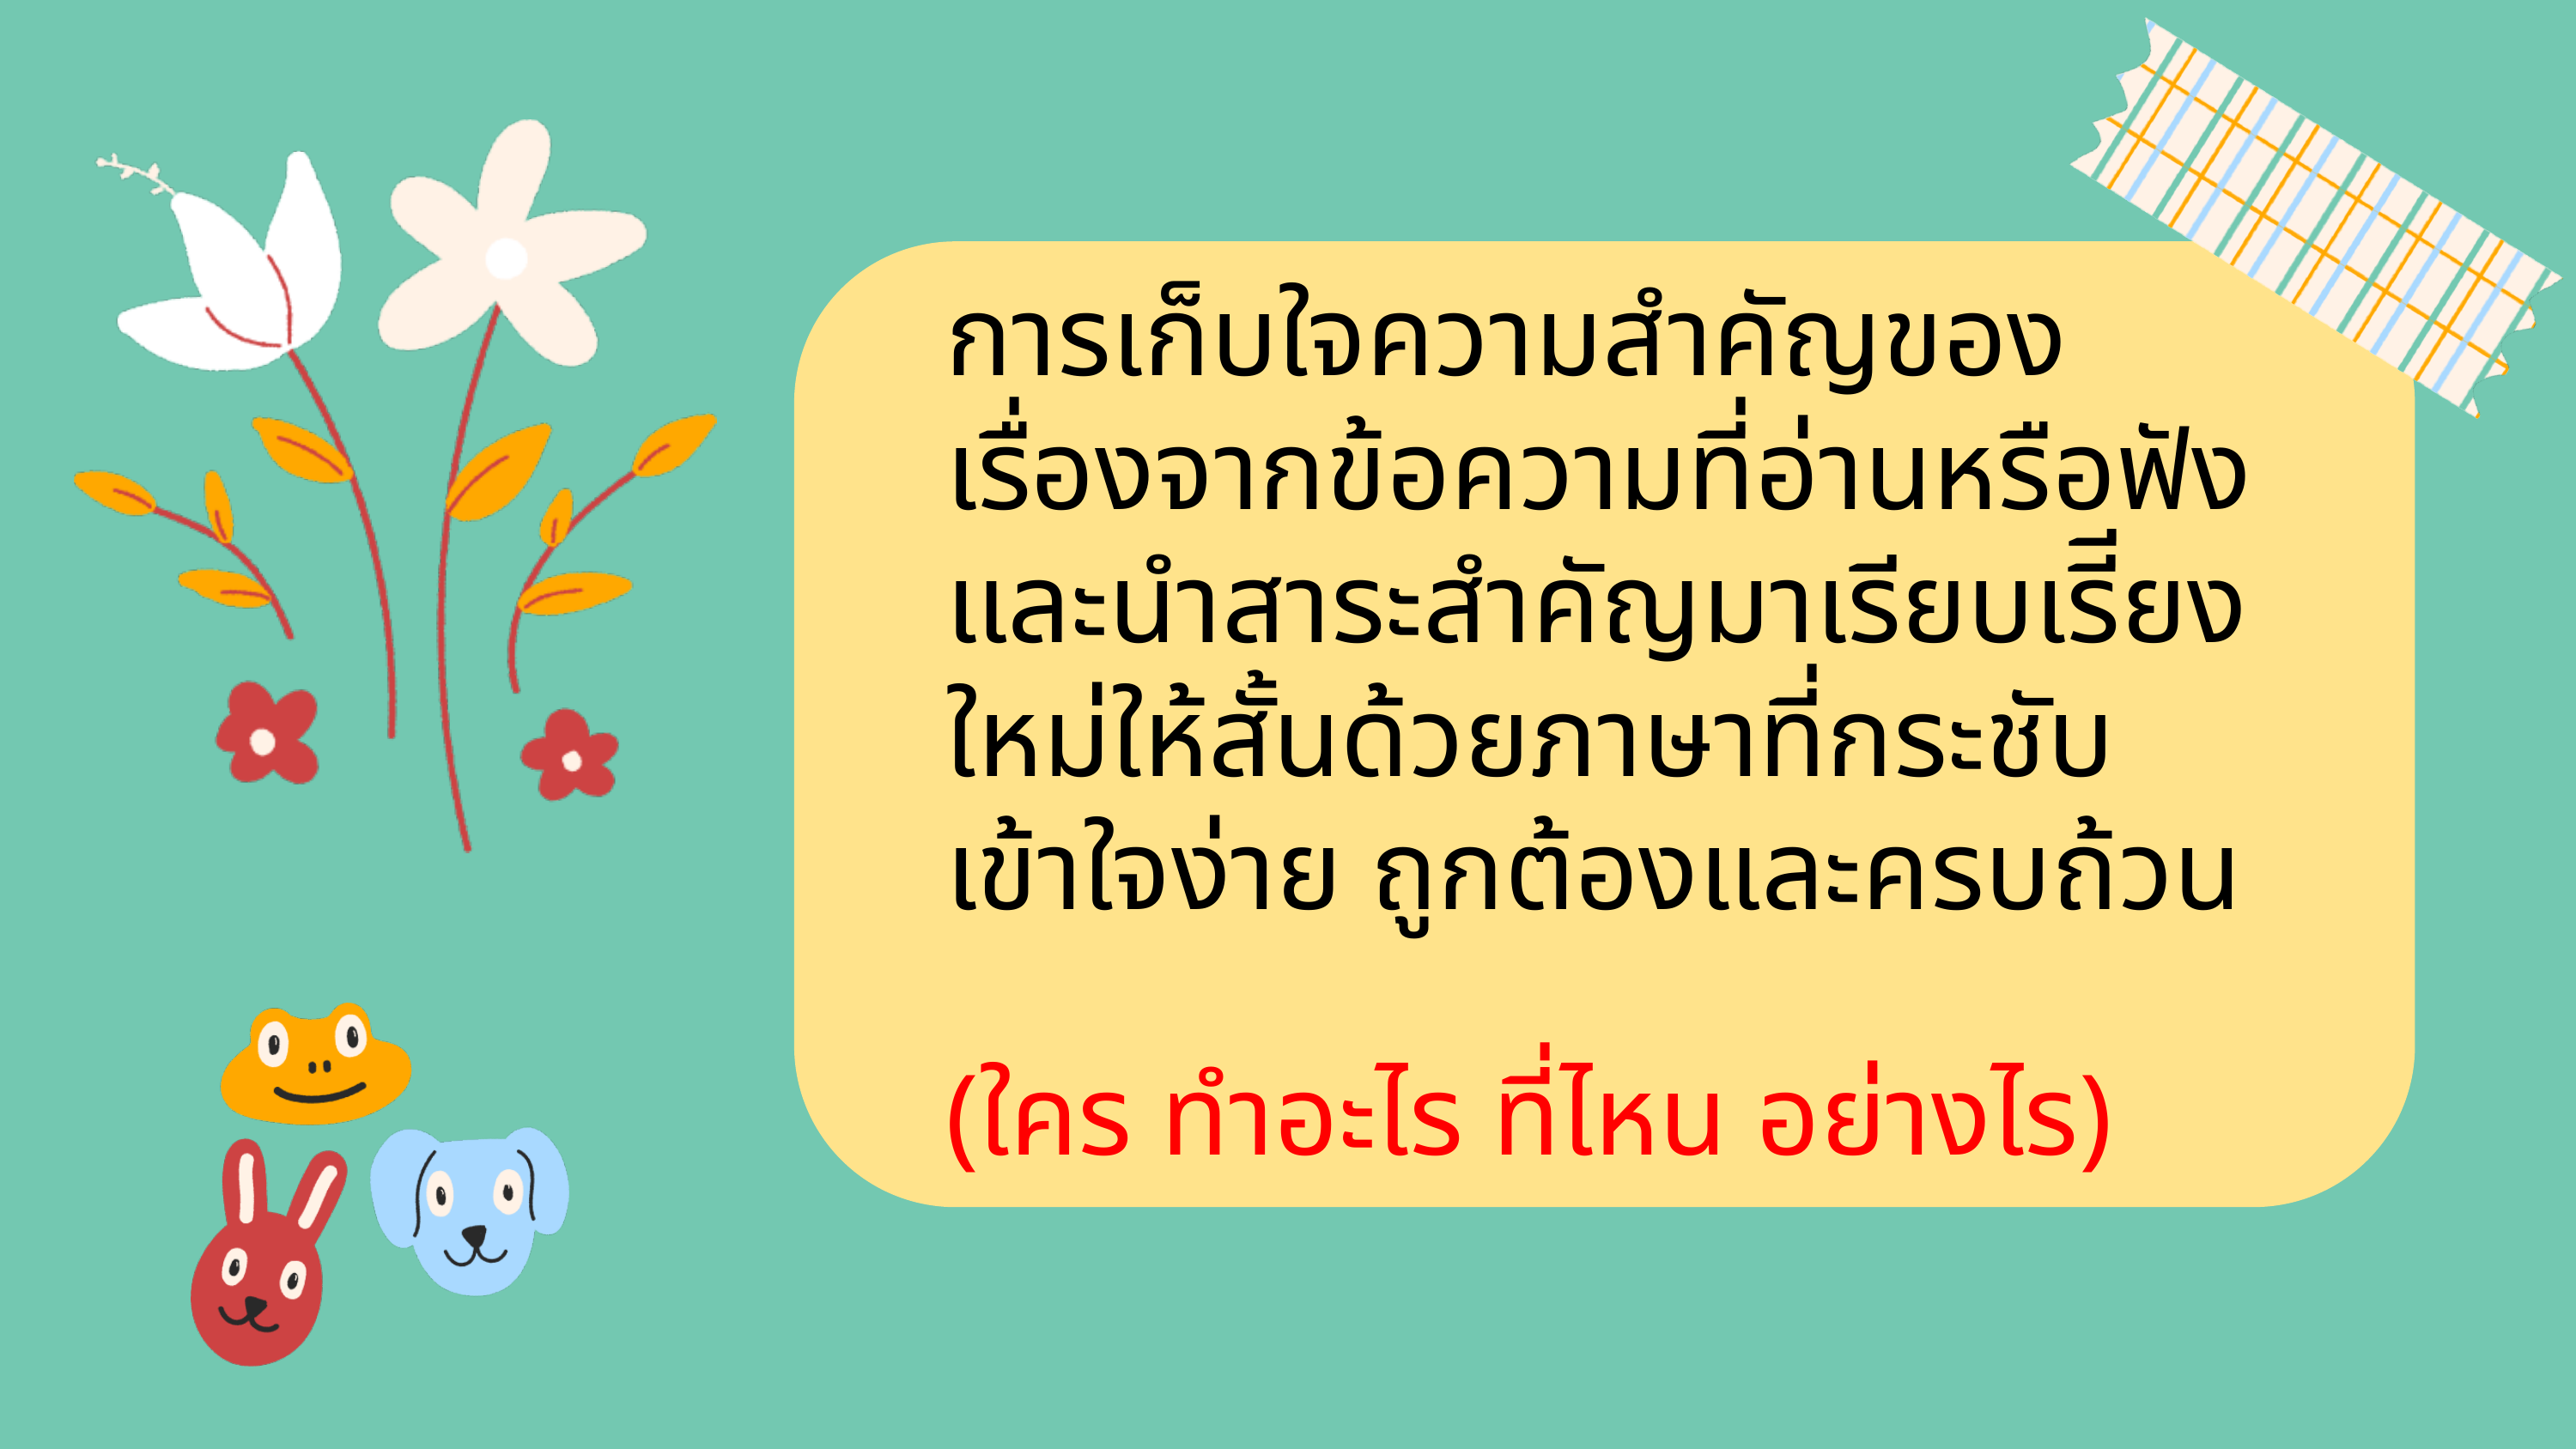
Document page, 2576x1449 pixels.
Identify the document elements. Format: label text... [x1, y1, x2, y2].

picture [190, 1003, 569, 1367]
text_box การเก็บใจความสำคัญของเรื่องจากข้อความที่อ่านหรือฟังและนำสาระสำคัญมาเรียบเรีียงใหม่ให้สั้นด้วยภาษาที่กระชับเข้าใจง่าย ถูกต้องและครบถ้วน (ใคร ทำอะไร ที่ไหน อย่างไร) [945, 264, 2264, 1178]
picture [74, 118, 717, 853]
text_box [792, 239, 2417, 1210]
picture [2059, 18, 2564, 418]
